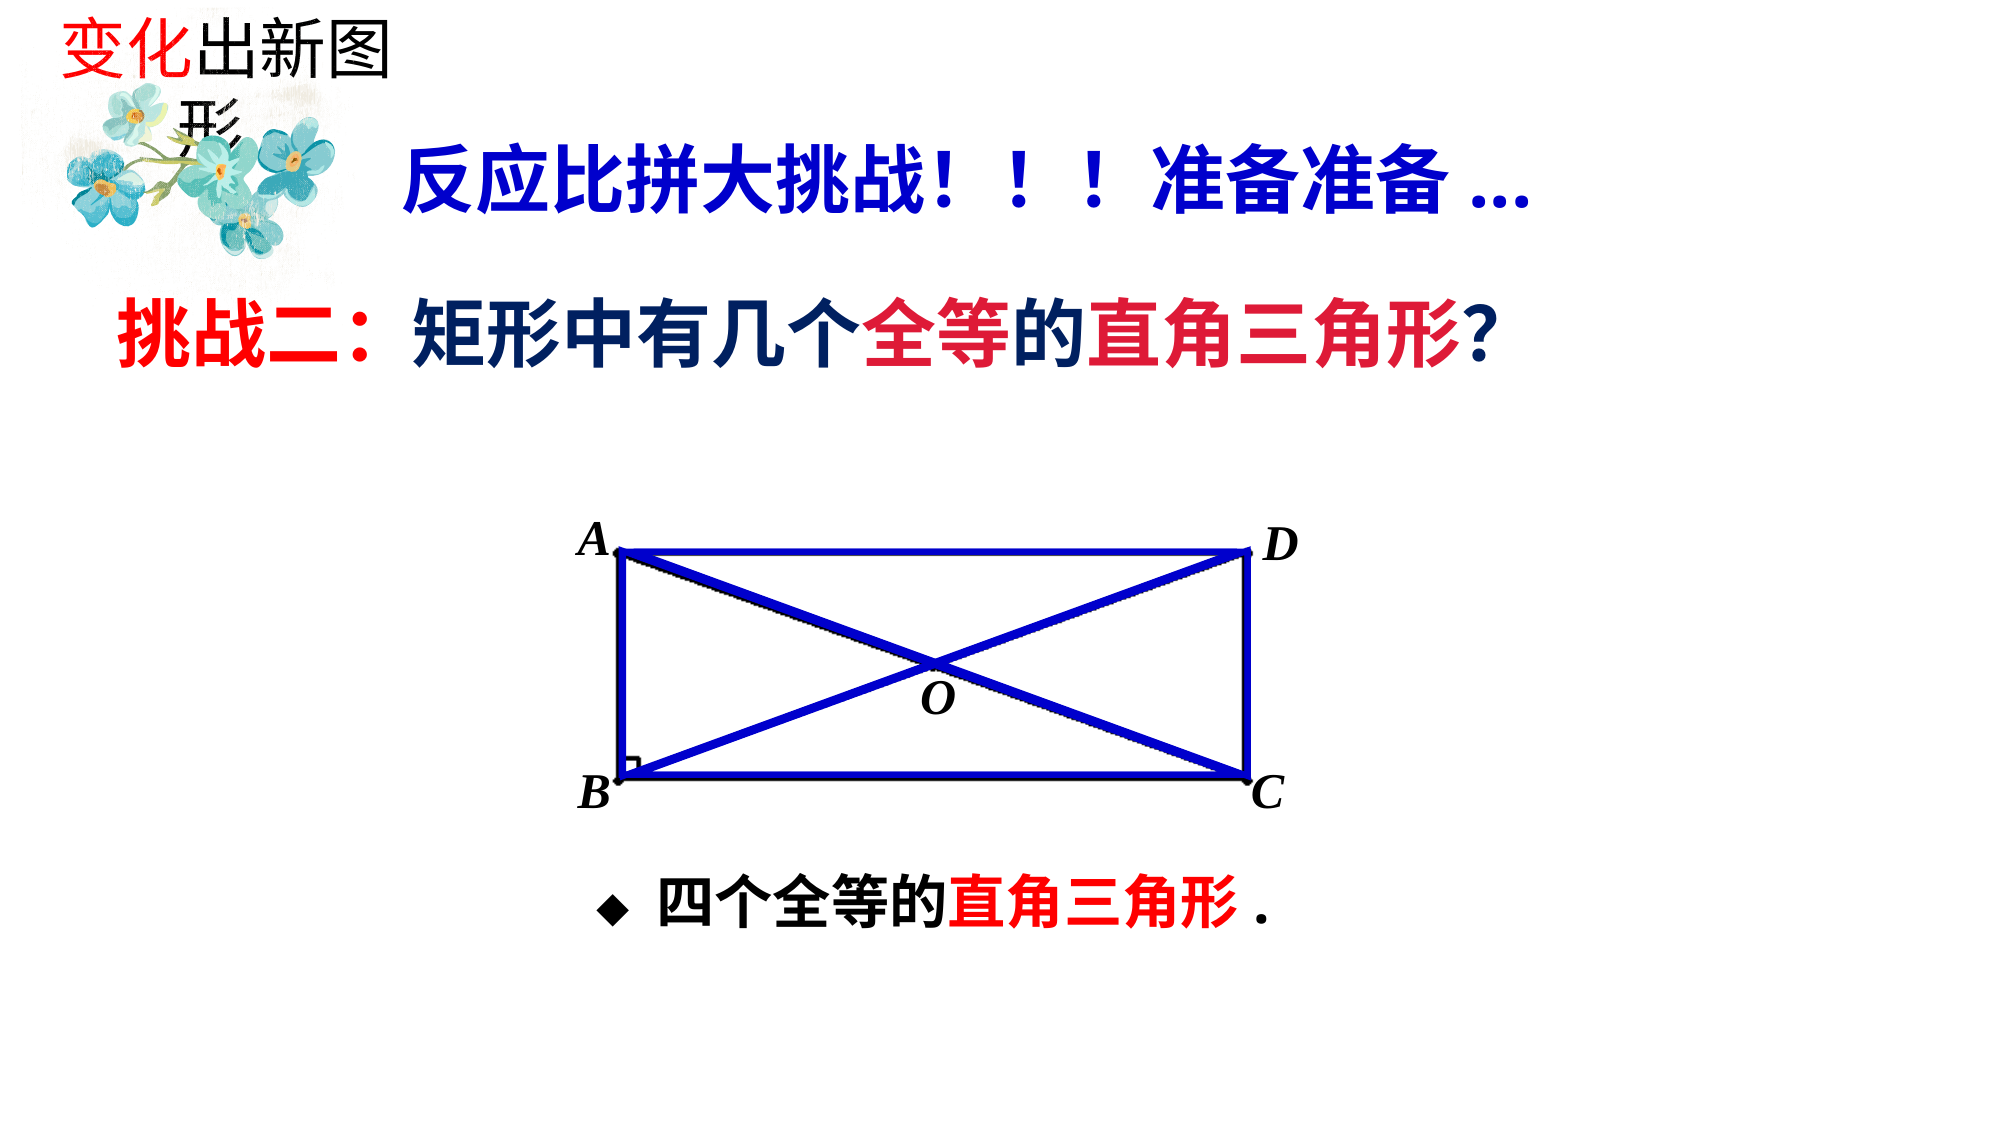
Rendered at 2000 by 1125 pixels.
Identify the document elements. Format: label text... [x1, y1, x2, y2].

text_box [562, 455, 1319, 872]
text_box 矩形中有几个全等的直角三角形？ [396, 278, 1725, 384]
text_box 挑战二： [102, 278, 396, 384]
text_box 反应比拼大挑战！！！准备准备... [385, 125, 1714, 231]
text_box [19, 7, 355, 326]
text_box 变化出新图形 [0, 0, 438, 175]
text_box ◆ 四个全等的直角三角形. [581, 872, 1301, 943]
